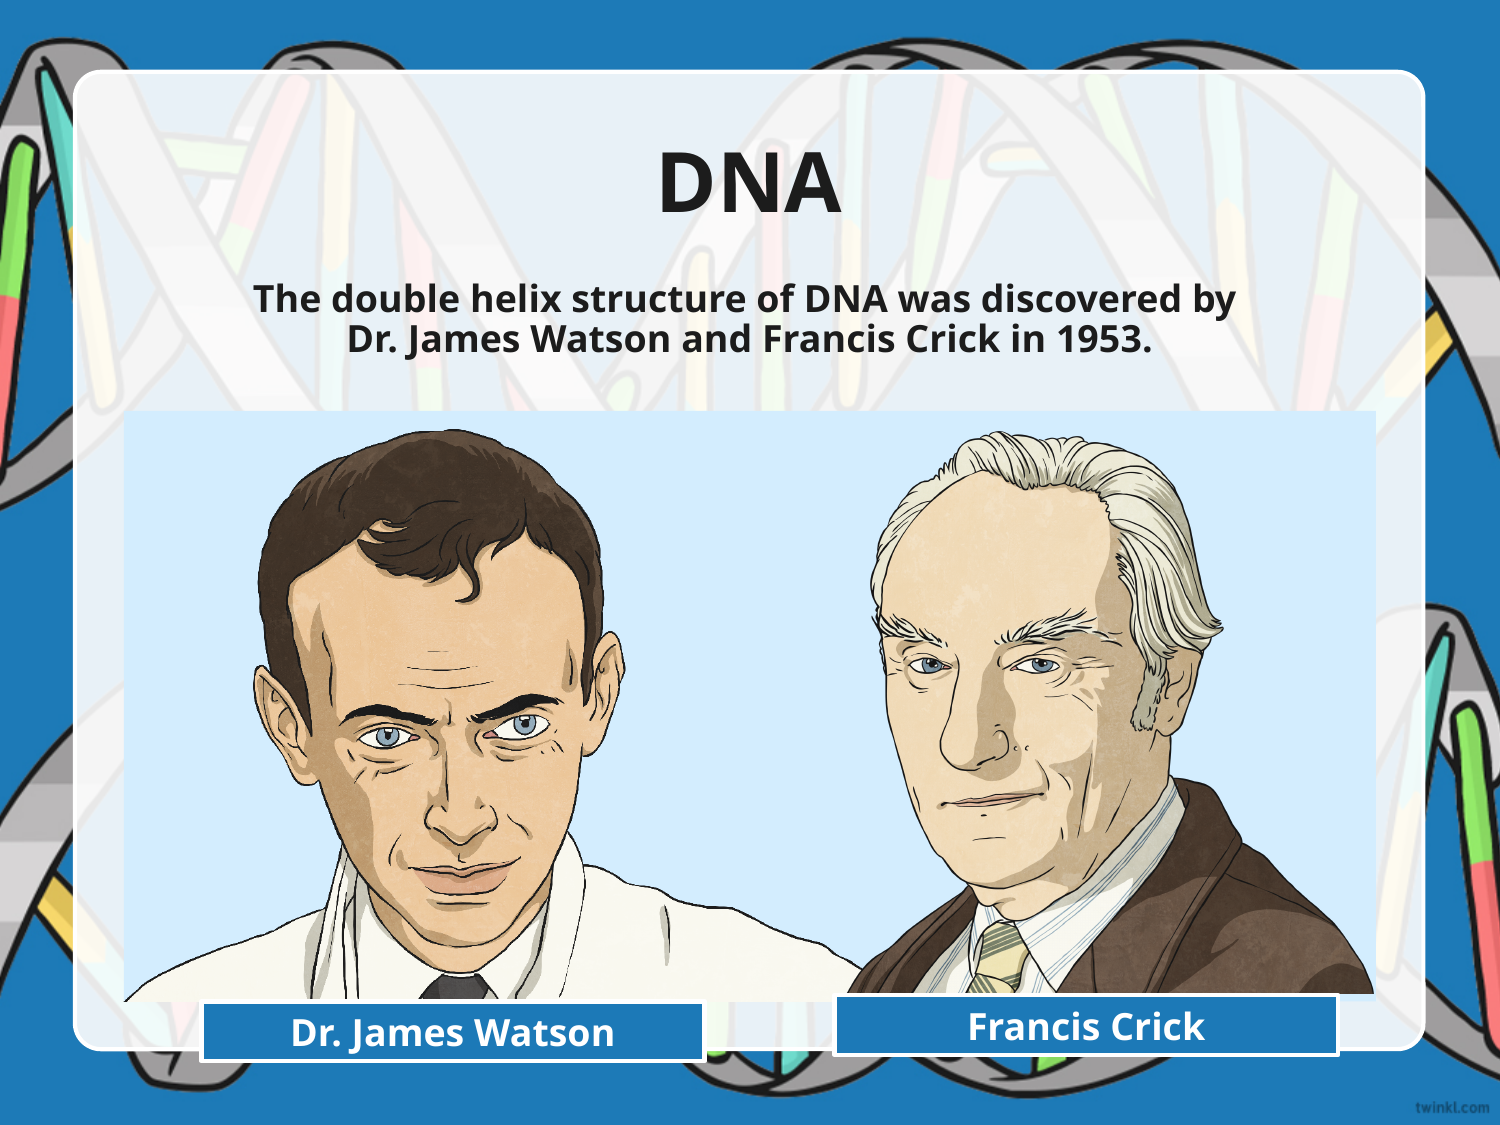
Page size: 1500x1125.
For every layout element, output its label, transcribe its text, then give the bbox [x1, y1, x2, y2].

text_box The double helix structure of DNA was discovered by Dr. James Watson and Francis Crick in 1953. [123, 226, 1376, 349]
text_box Dr. James Watson [201, 1002, 705, 1061]
picture [0, 0, 1500, 1125]
text_box [123, 410, 1377, 1002]
title DNA [75, 126, 1424, 245]
text_box Francis Crick [834, 995, 1339, 1055]
